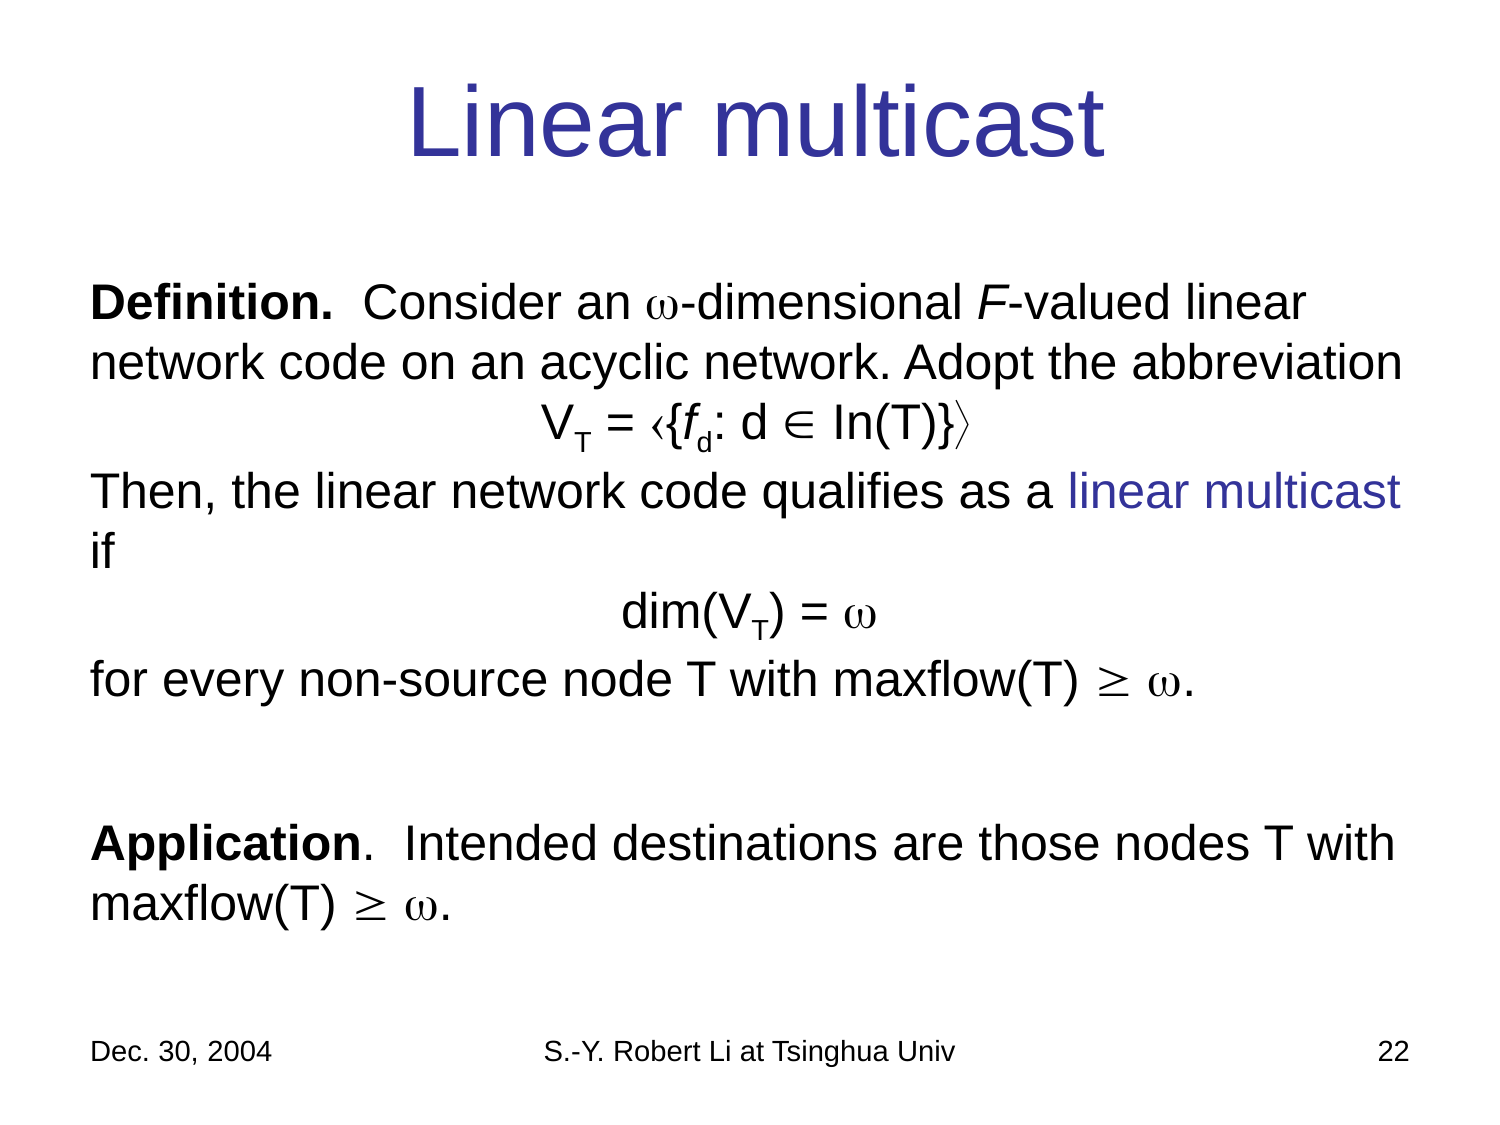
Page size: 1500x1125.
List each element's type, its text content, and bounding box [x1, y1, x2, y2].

text_box Application. Intended destinations are those nodes T with maxflow(T)  . [74, 802, 1438, 938]
footer S.-Y. Robert Li at Tsinghua Univ [512, 1024, 988, 1103]
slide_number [74, 1024, 426, 1103]
text_box Definition. Consider an -dimensional F-valued linear network code on an acyclic network. Adopt the abbreviation VT = {fd: d  In(T)} Then, the linear network code qualifies as a linear multicast if dim(VT) =  for every non-source node T with maxflow(T)  . [74, 262, 1438, 714]
title Linear multicast [112, 45, 1400, 188]
slide_number 22 [1074, 1024, 1426, 1103]
